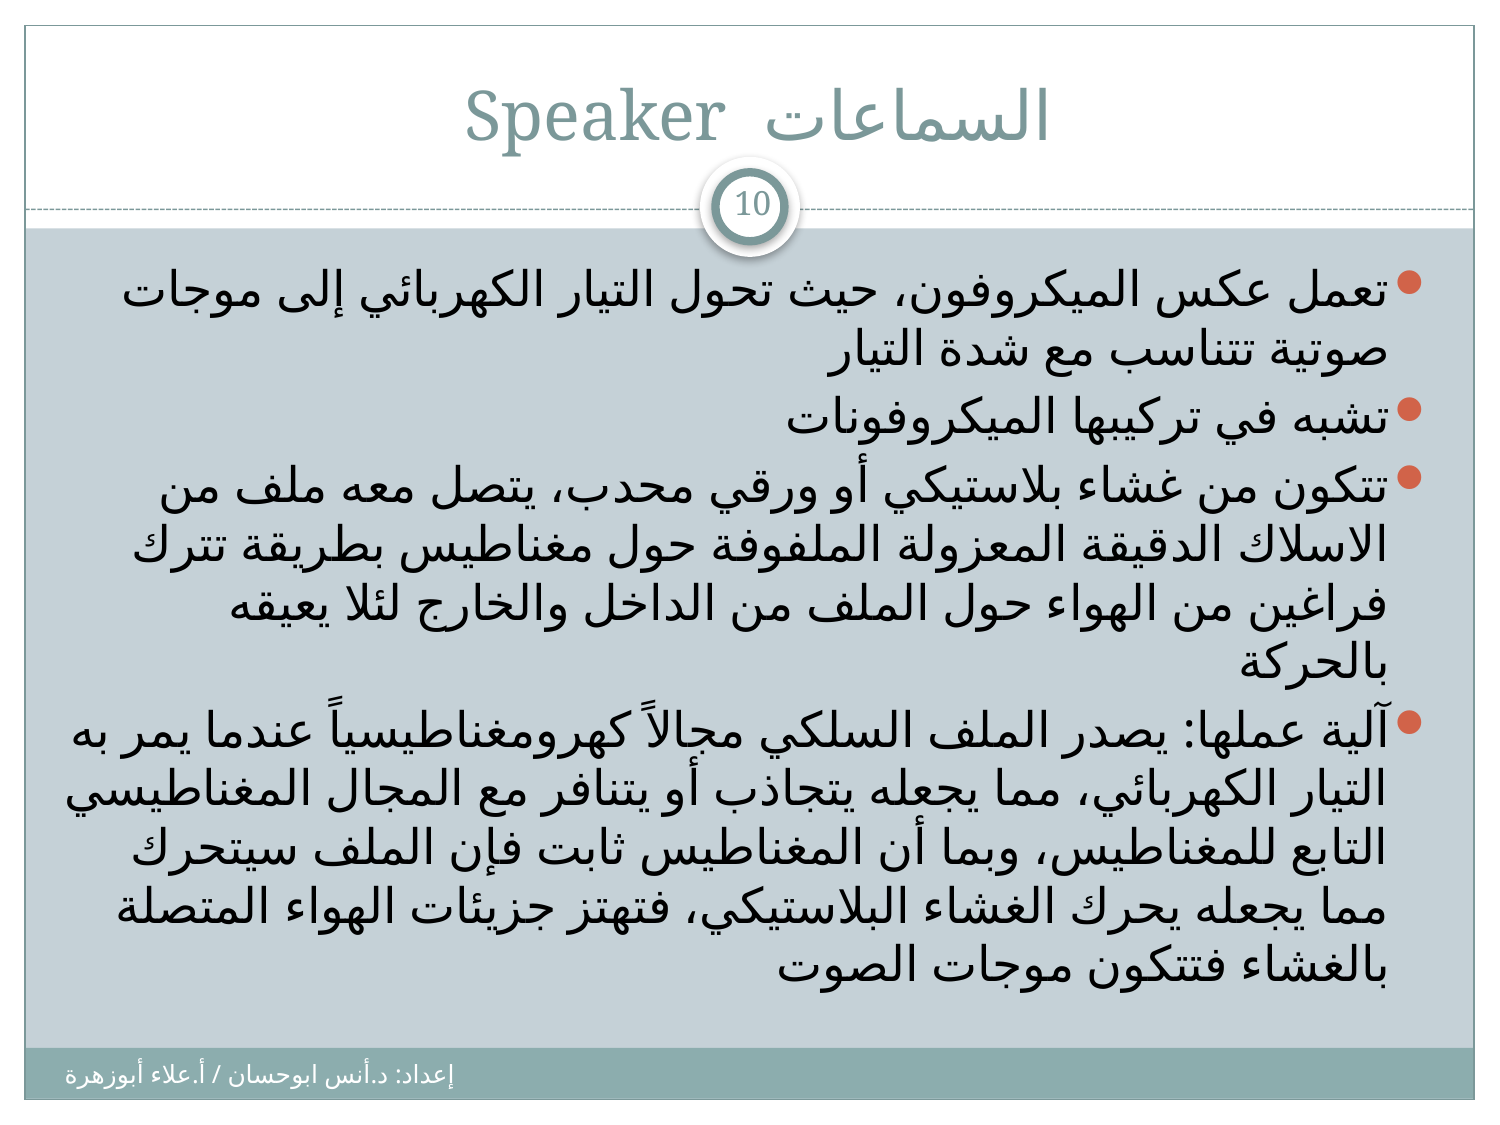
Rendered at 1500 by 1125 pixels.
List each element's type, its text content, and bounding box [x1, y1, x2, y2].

slide_number 10 [715, 168, 791, 241]
list تعمل عكس الميكروفون، حيث تحول التيار الكهربائي إلى موجات صوتية تتناسب مع شدة التيار تشبه في تركيبها الميكروفونات تتكون من غشاء بلاستيكي أو ورقي محدب، يتصل معه ملف من الاسلاك الدقيقة المعزولة الملفوفة حول مغناطيس بطريقة تترك فراغين من الهواء حول الملف من الداخل والخارج لئلا يعيقه بالحركة آلية عملها: يصدر الملف السلكي مجالاً كهرومغناطيسياً عندما يمر به التيار الكهربائي، مما يجعله يتجاذب أو يتنافر مع المجال المغناطيسي التابع للمغناطيس، وبما أن المغناطيس ثابت فإن الملف سيتحرك مما يجعله يحرك الغشاء البلاستيكي، فتهتز جزيئات الهواء المتصلة بالغشاء فتتكون موجات الصوت [49, 250, 1445, 1001]
footer إعداد: د.أنس ابوحسان / أ.علاء أبوزهرة [50, 1051, 638, 1112]
title السماعات Speaker [49, 37, 1450, 162]
